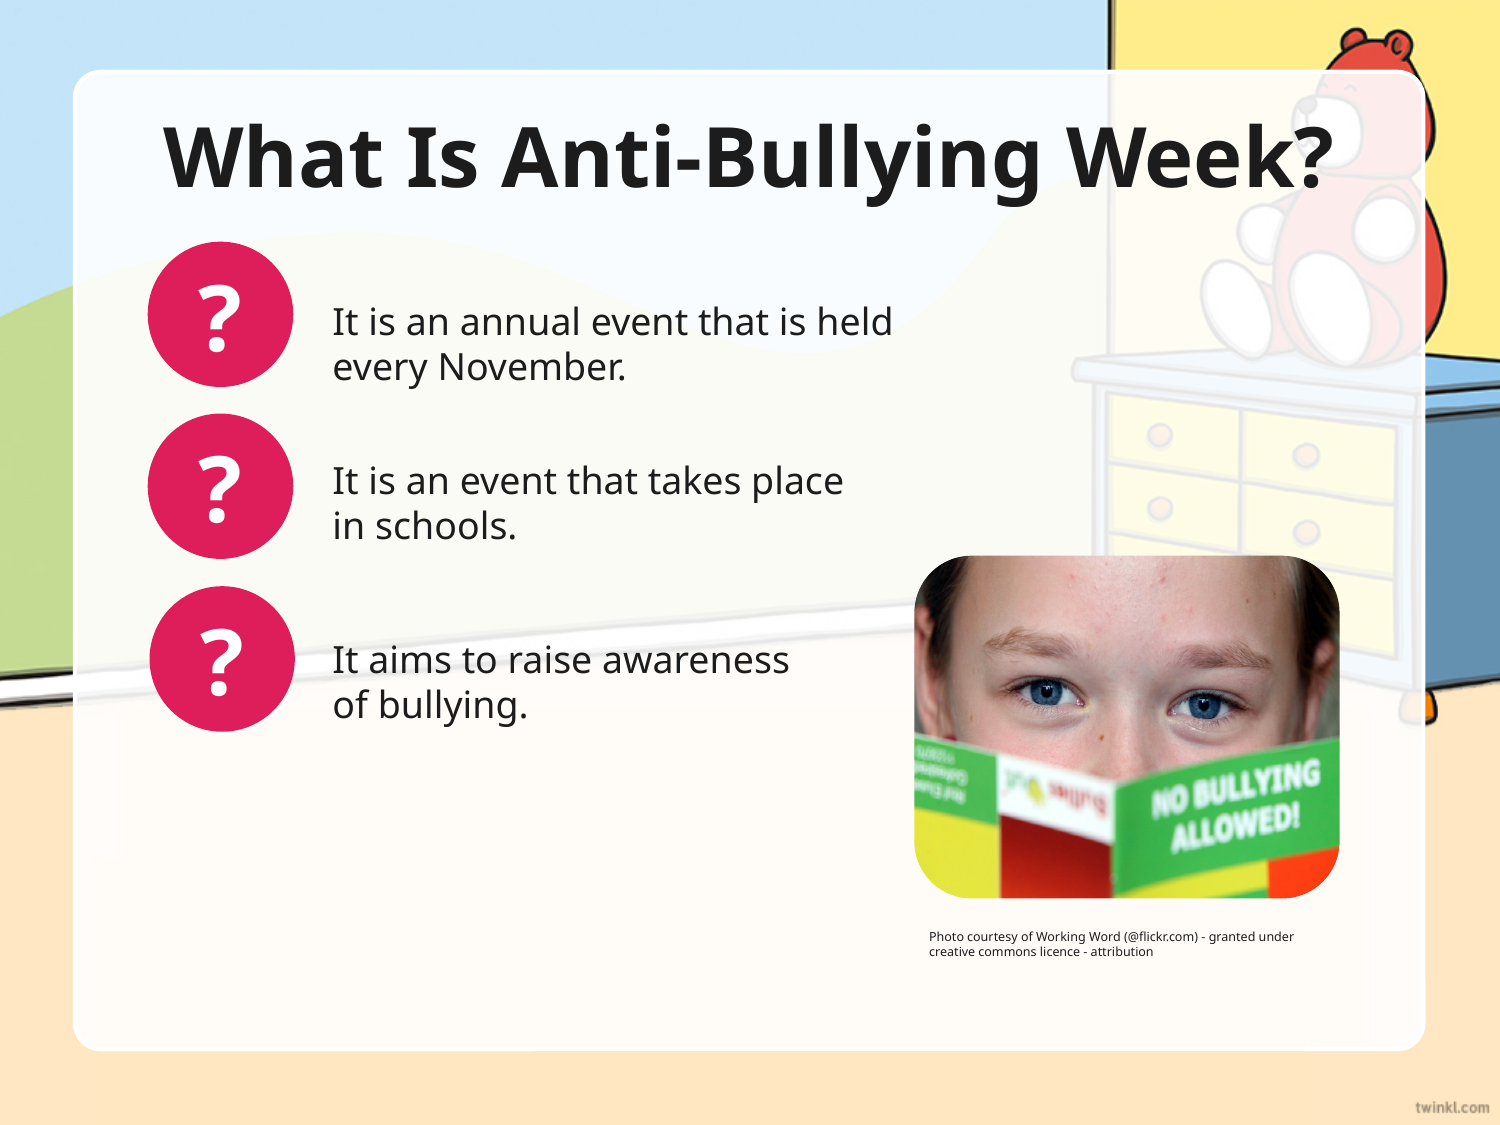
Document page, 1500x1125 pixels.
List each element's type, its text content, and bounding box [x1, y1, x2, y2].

title What Is Anti-Bullying Week? [75, 78, 1424, 242]
text_box It is an annual event that is held every November. [317, 290, 942, 396]
text_box ? [146, 240, 295, 389]
text_box ? [146, 412, 295, 560]
text_box It aims to raise awareness of bullying. [317, 628, 810, 734]
text_box ? [148, 585, 296, 733]
picture [0, 0, 1500, 1125]
text_box Photo courtesy of Working Word (@flickr.com) - granted under creative commons licence - attribution [914, 921, 1340, 967]
text_box It is an event that takes place in schools. [317, 449, 871, 555]
